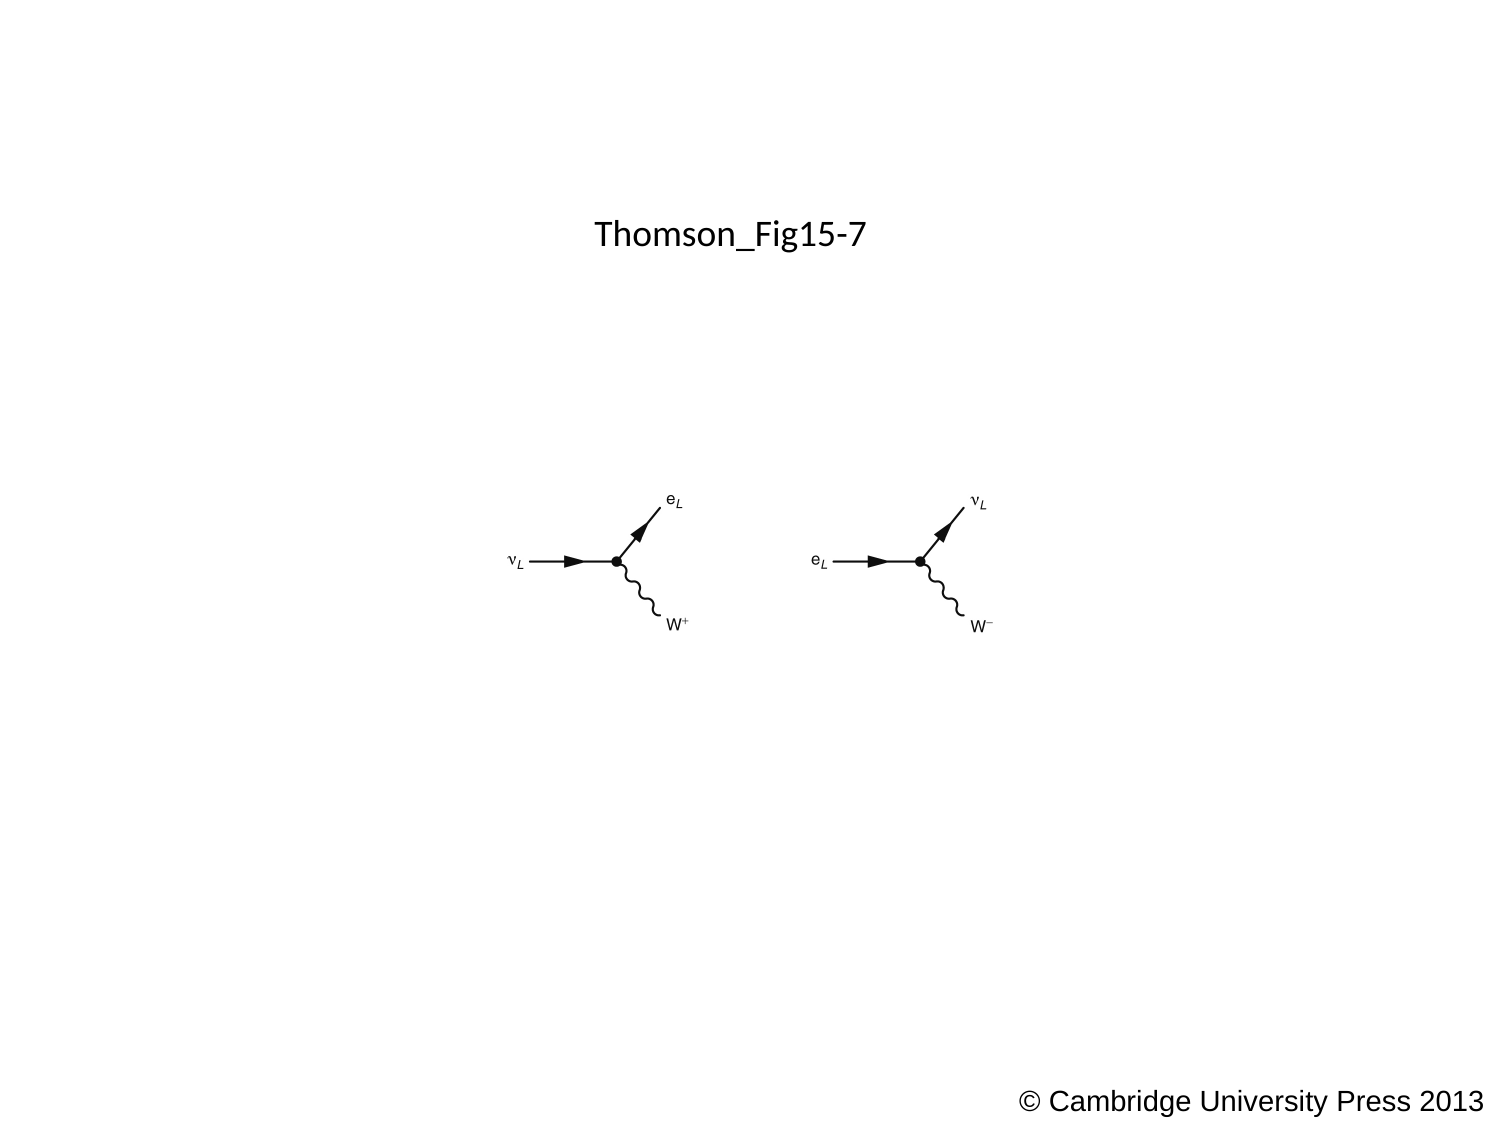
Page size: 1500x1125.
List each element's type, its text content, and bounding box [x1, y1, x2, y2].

text_box © Cambridge University Press 2013 [915, 1074, 1500, 1125]
picture [506, 489, 993, 636]
text_box Thomson_Fig15-7 [579, 201, 882, 262]
